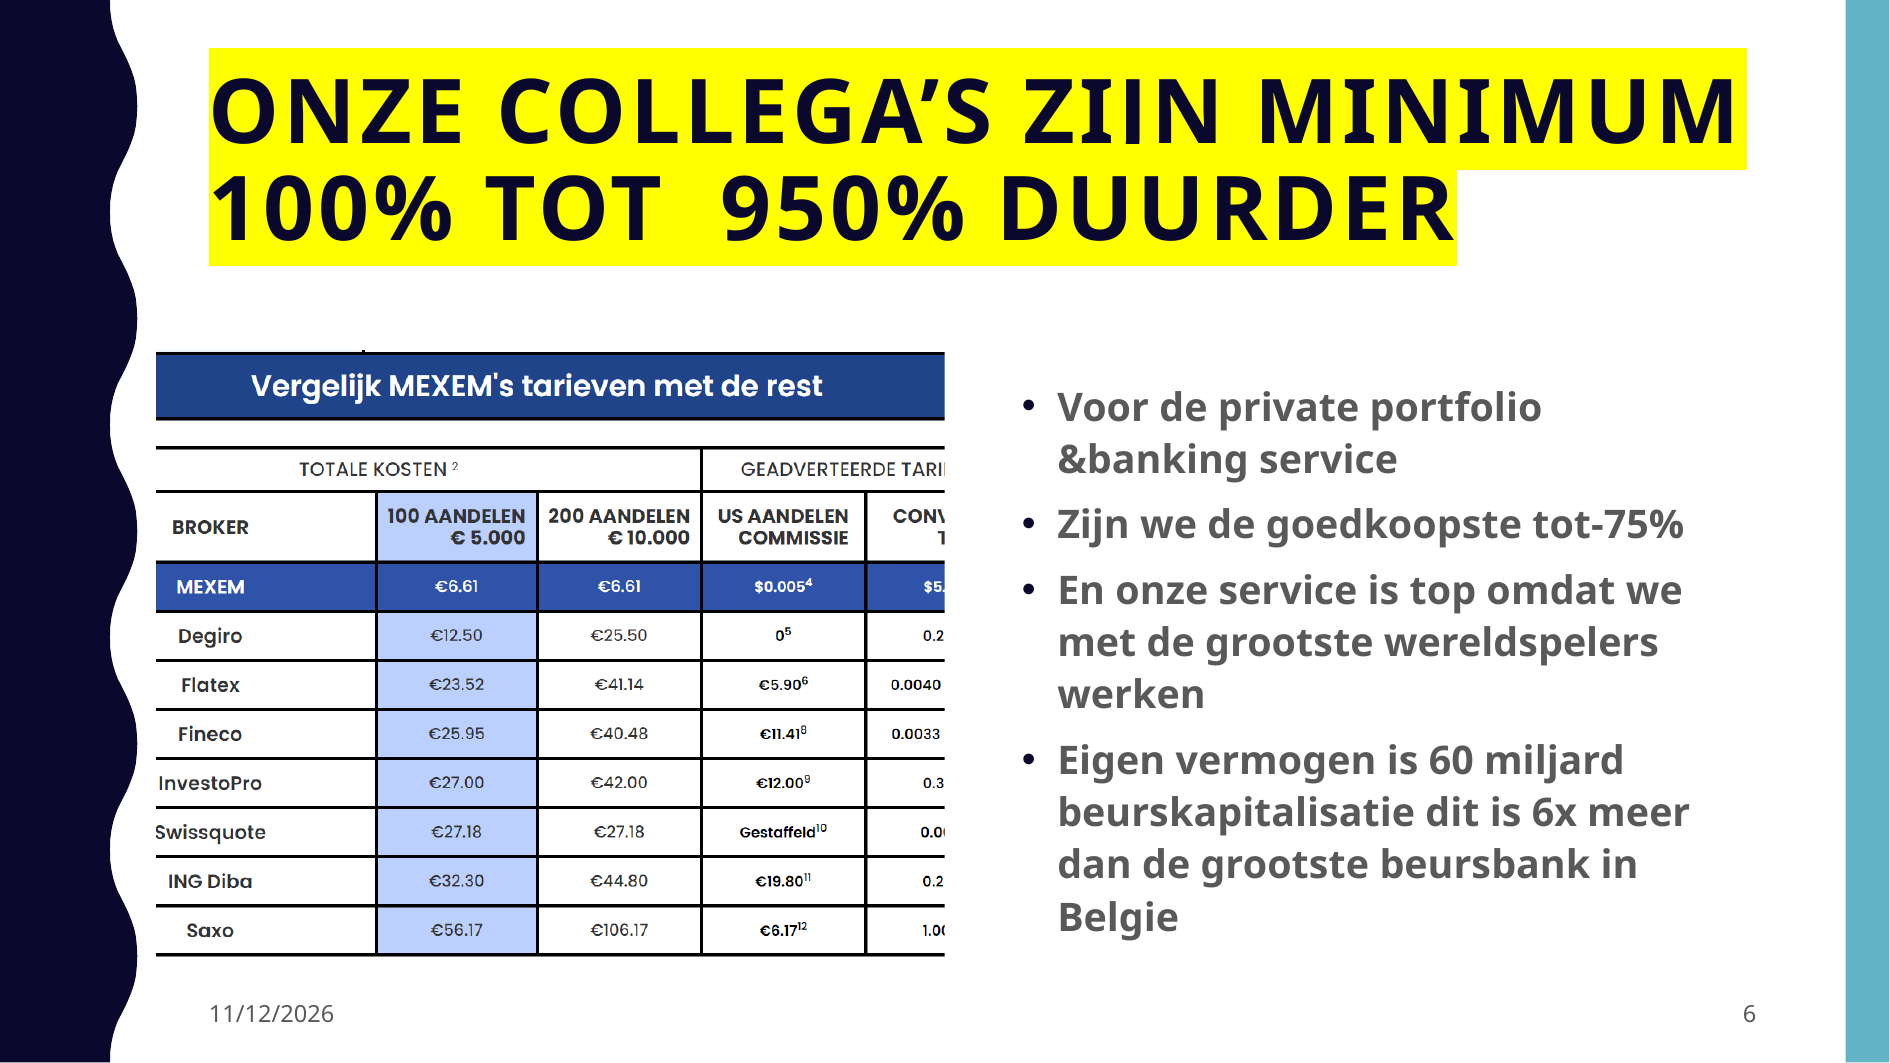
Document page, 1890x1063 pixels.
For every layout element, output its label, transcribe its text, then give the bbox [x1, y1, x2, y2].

picture [156, 350, 945, 957]
slide_number 6 [1334, 987, 1772, 1042]
title Onze collega’s zijn minimum 100% tot 950% duurder [193, 59, 1772, 291]
list Voor de private portfolio &banking service Zijn we de goedkoopste tot-75% En onze service is top omdat we met de grootste wereldspelers werken Eigen vermogen is 60 miljard beurskapitalisatie dit is 6x meer dan de grootste beursbank in Belgie [1006, 359, 1725, 957]
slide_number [193, 987, 556, 1042]
